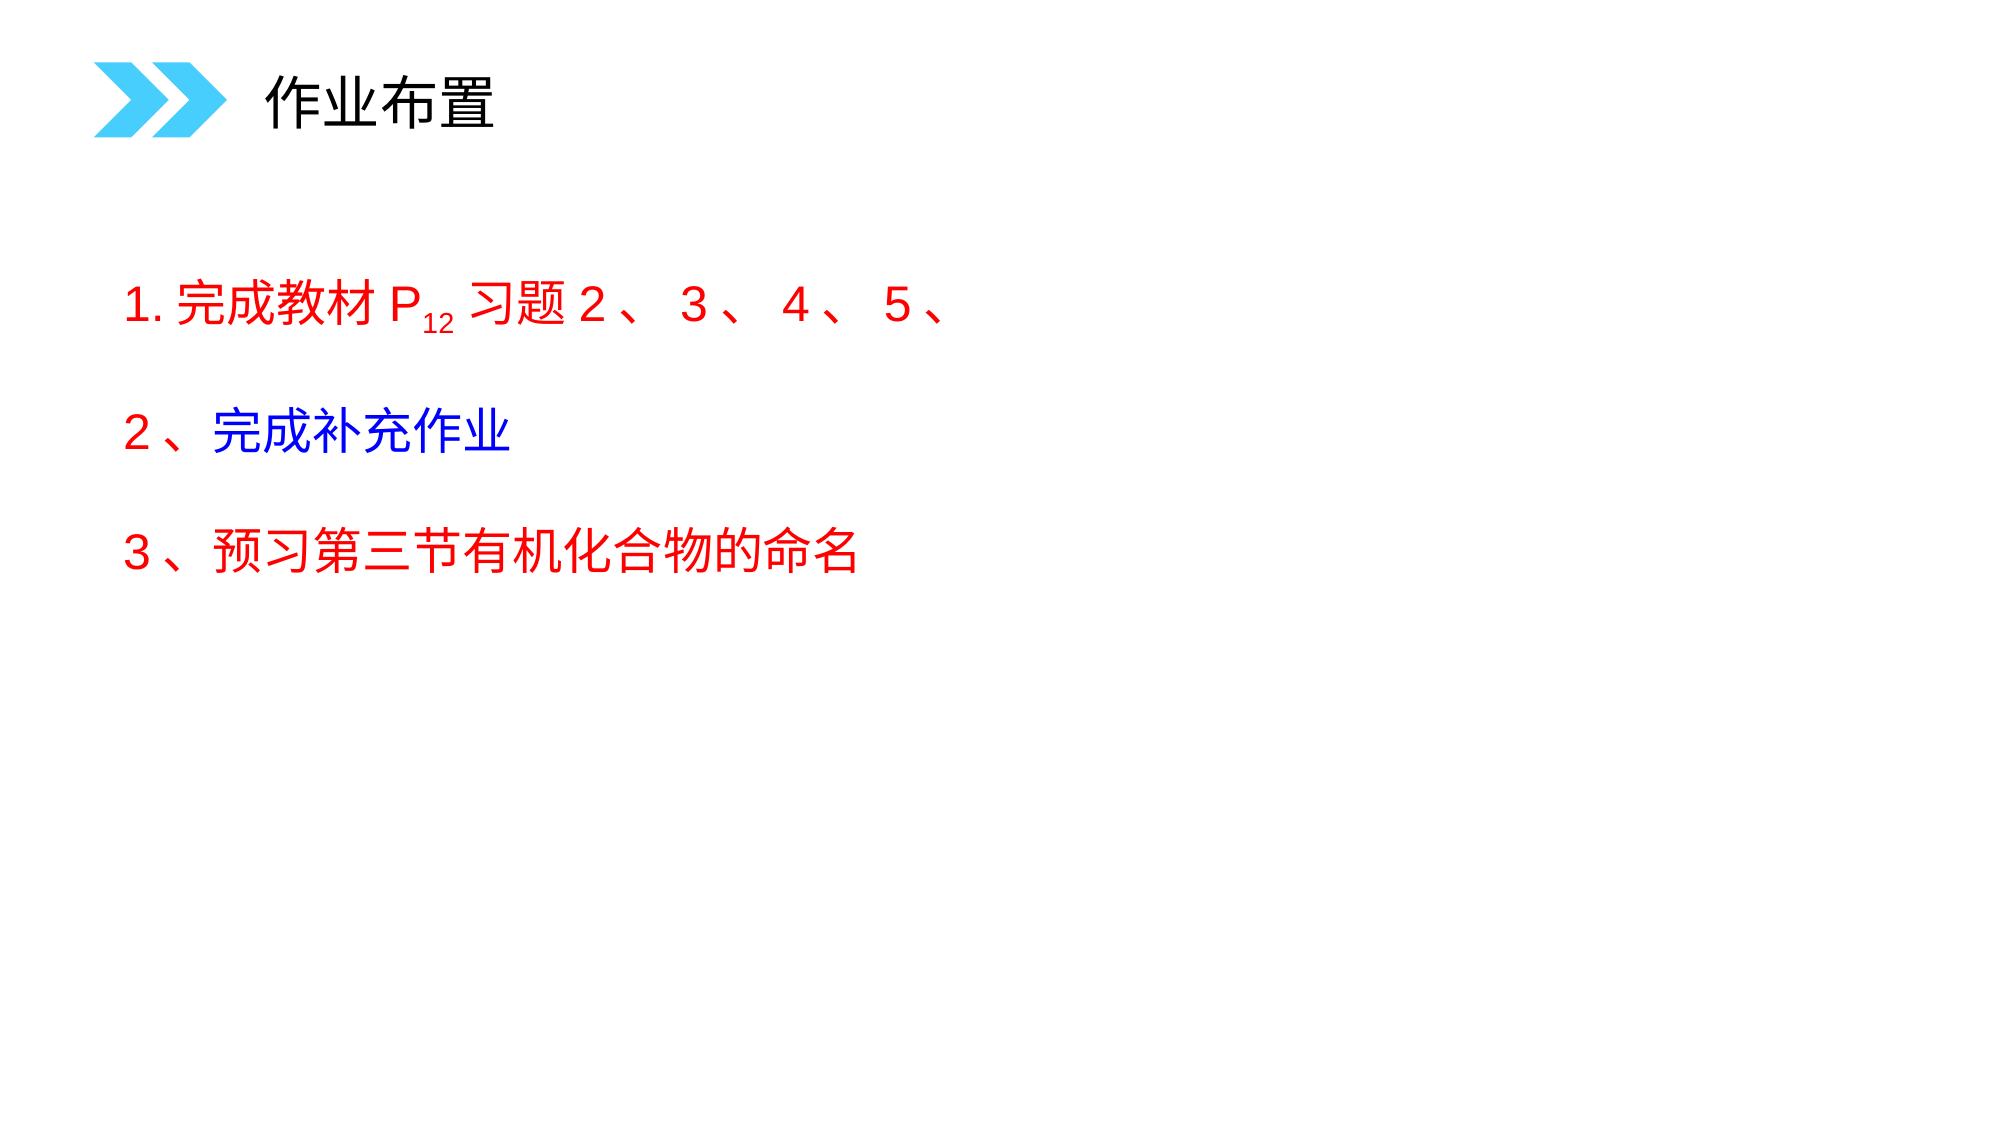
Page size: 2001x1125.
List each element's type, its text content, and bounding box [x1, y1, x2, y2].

text_box 1.完成教材P12习题2、3、4、5、 2、完成补充作业 3、预习第三节有机化合物的命名 [108, 195, 1393, 588]
text_box 作业布置 [248, 66, 1184, 137]
